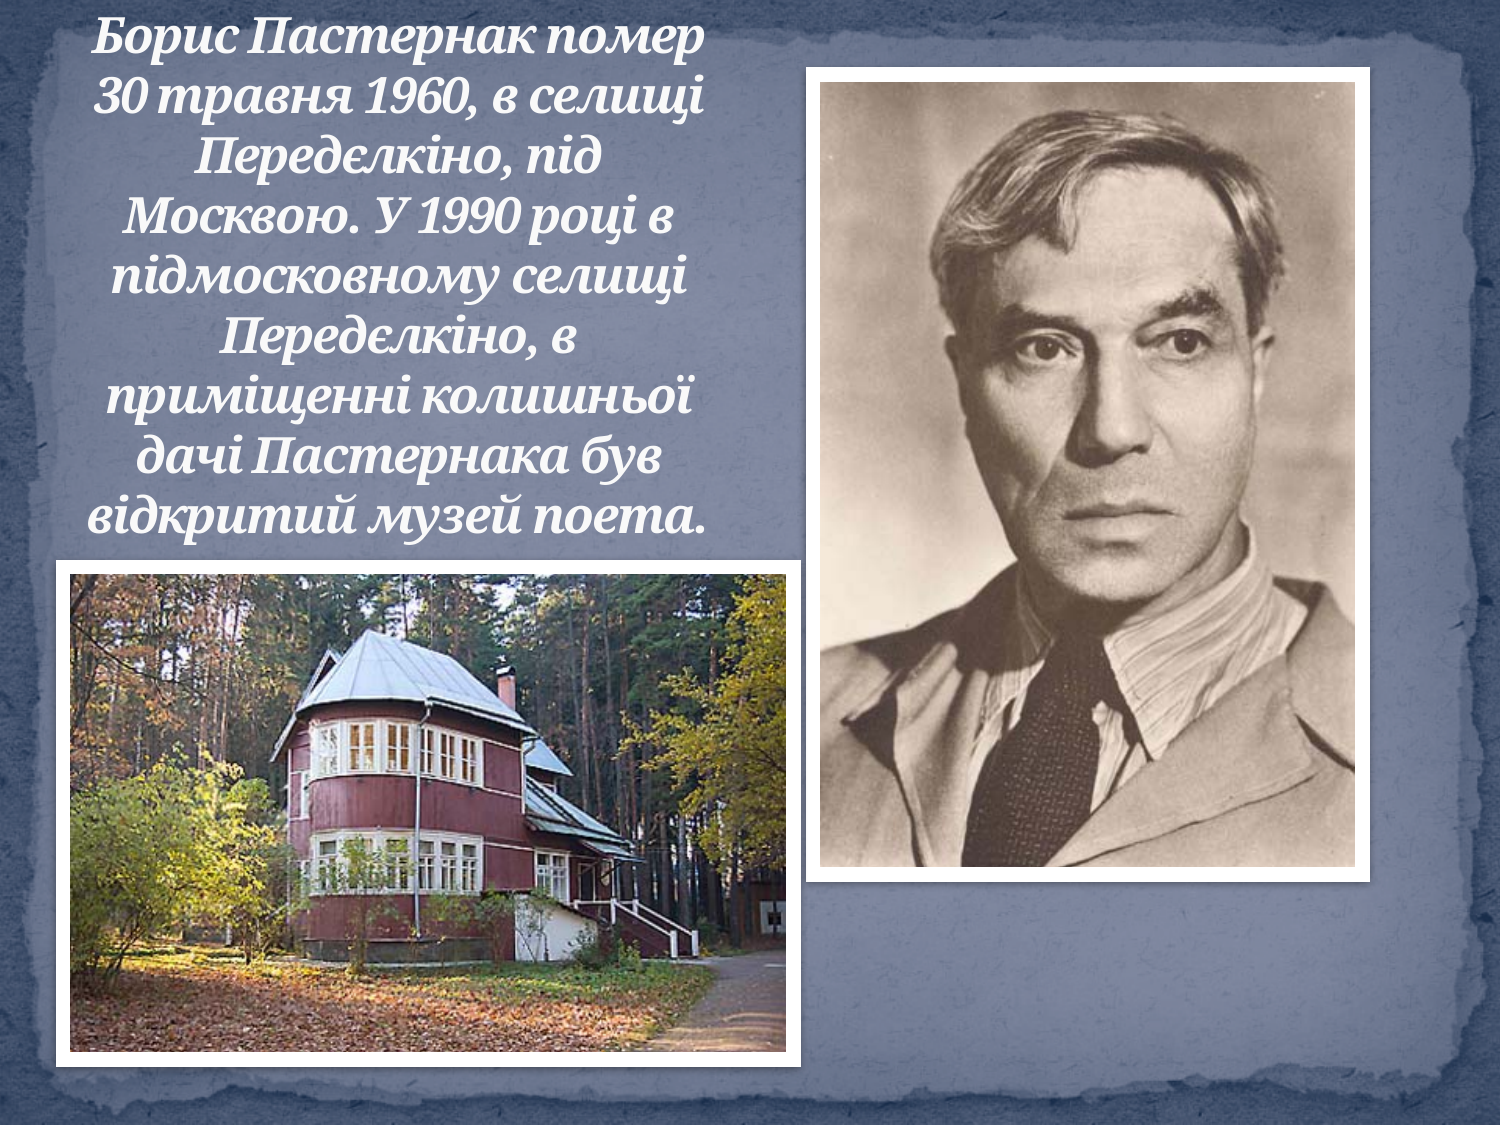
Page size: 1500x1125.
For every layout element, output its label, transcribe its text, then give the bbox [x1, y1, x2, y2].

title Борис Пастернак помер 30 травня 1960, в селищі Передєлкіно, під Москвою. У 1990 році в підмосковному селищі Передєлкіно, в приміщенні колишньої дачі Пастернака був відкритий музей поета. [58, 58, 739, 551]
picture [820, 82, 1355, 867]
picture [70, 574, 786, 1052]
